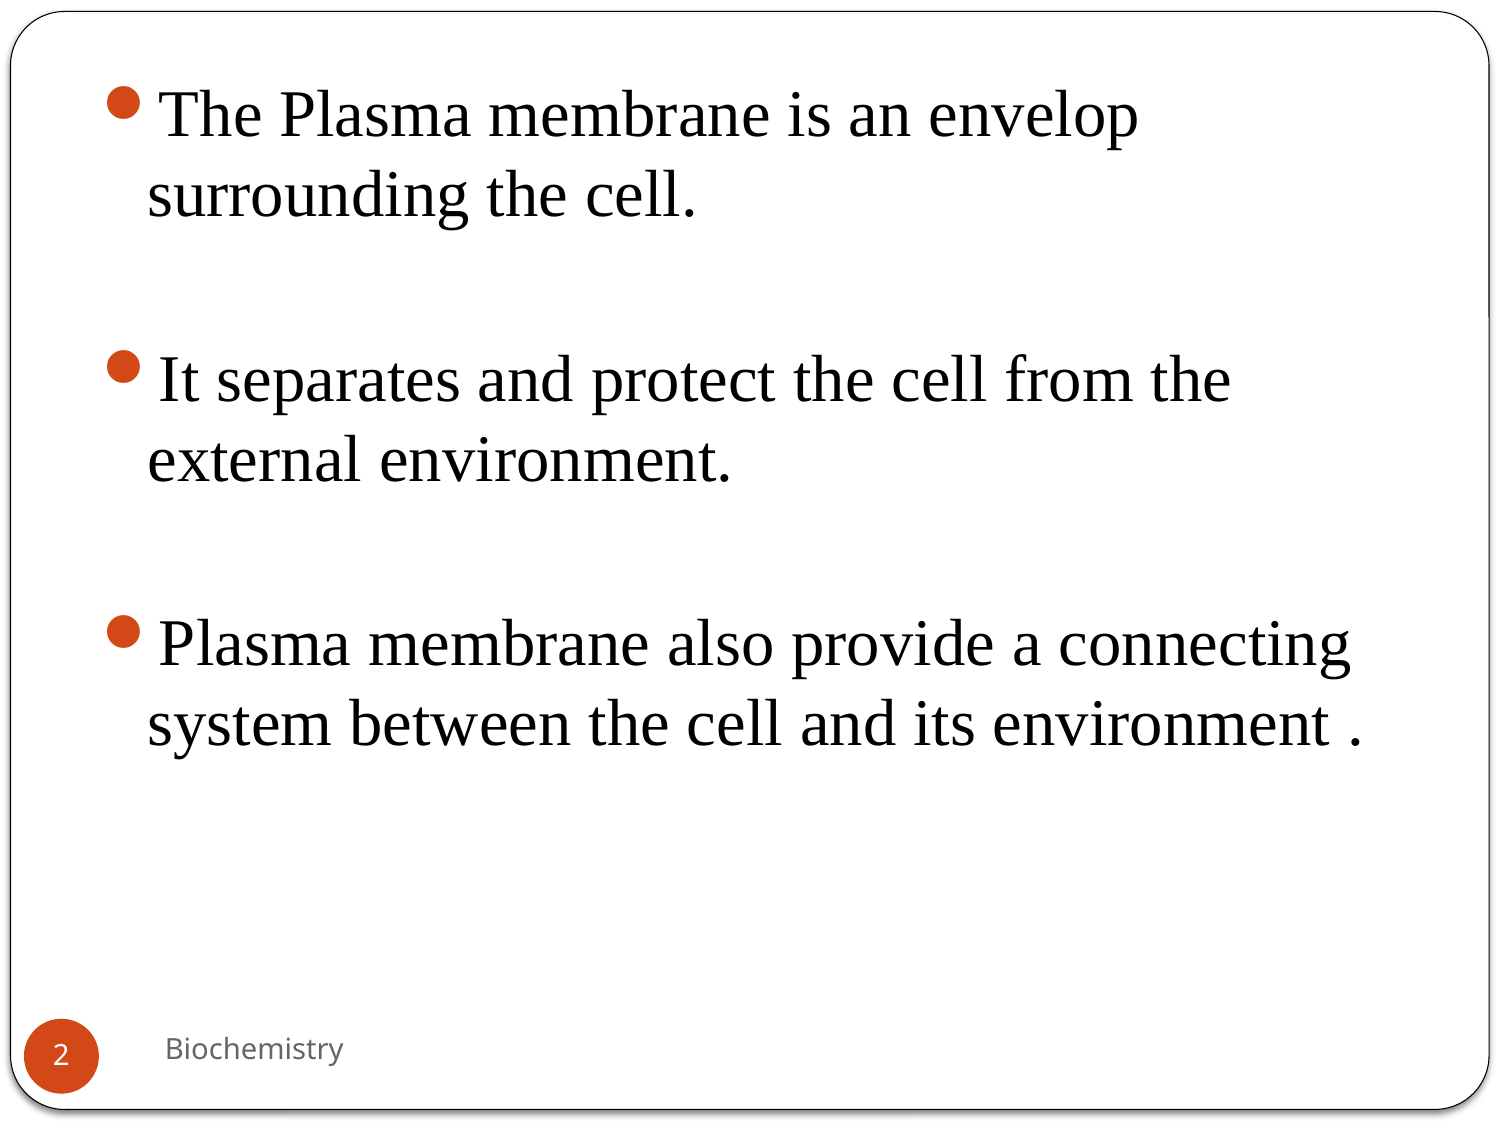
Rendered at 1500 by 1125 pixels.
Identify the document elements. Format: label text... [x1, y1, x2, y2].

footer Biochemistry [150, 1012, 800, 1088]
slide_number 2 [23, 1018, 99, 1094]
list The Plasma membrane is an envelop surrounding the cell. It separates and protect the cell from the external environment. Plasma membrane also provide a connecting system between the cell and its environment . [87, 62, 1425, 988]
